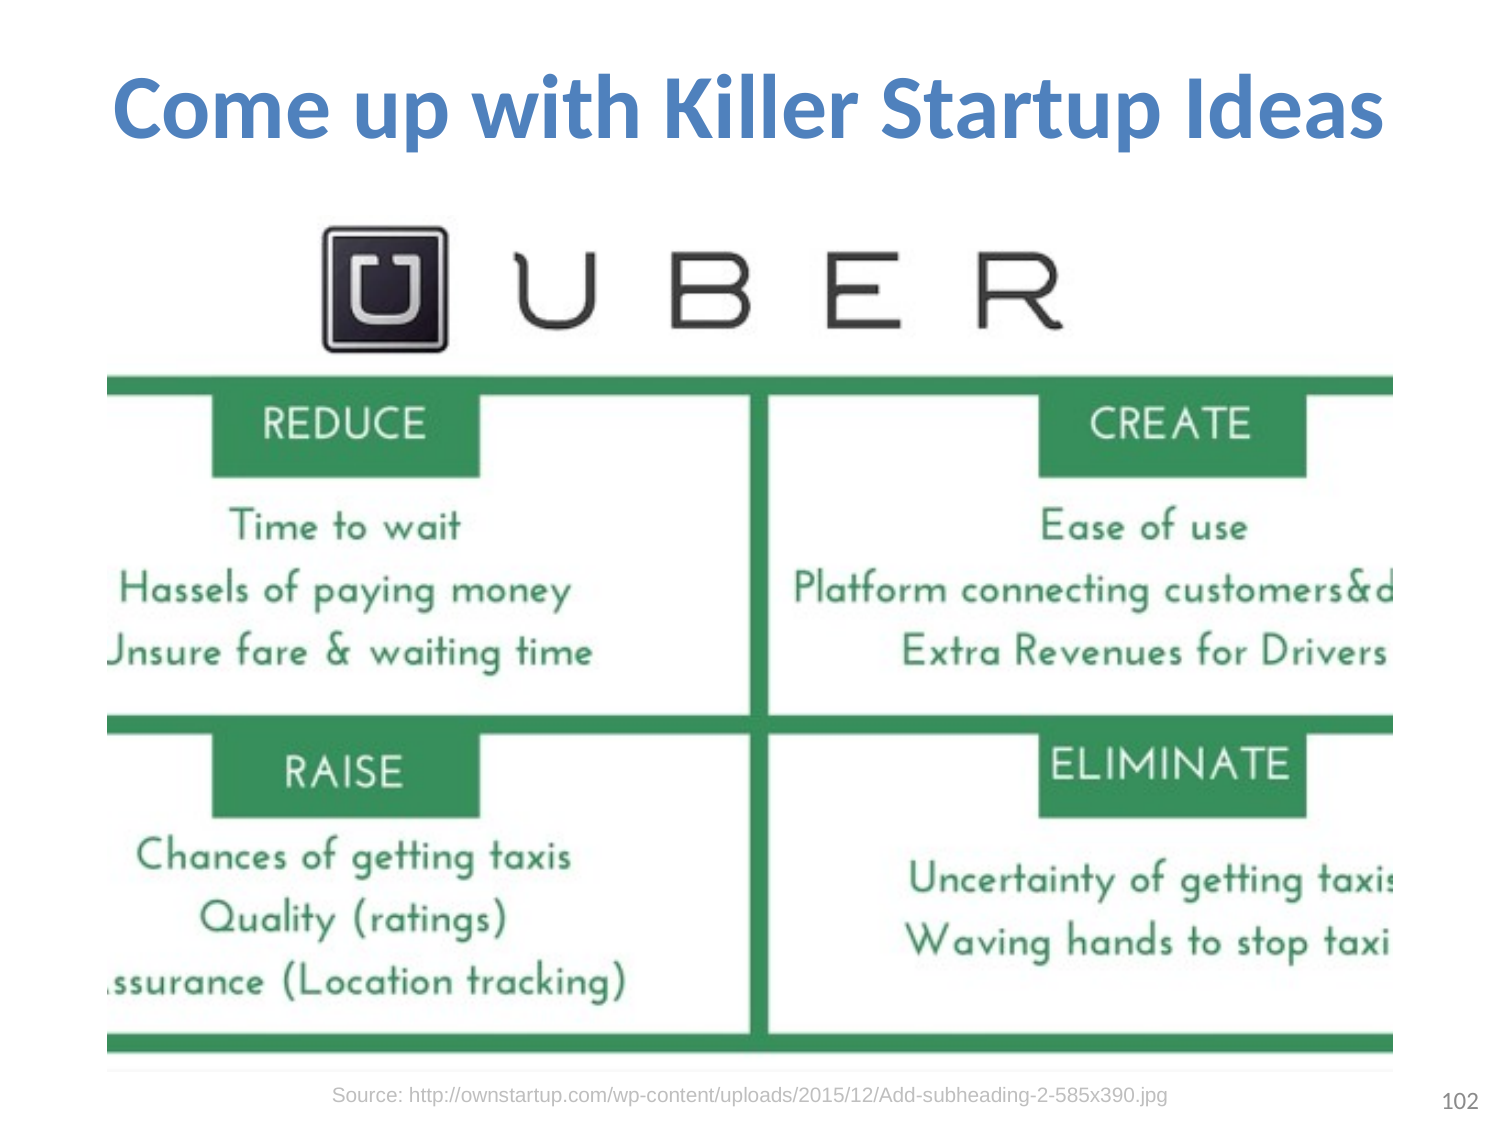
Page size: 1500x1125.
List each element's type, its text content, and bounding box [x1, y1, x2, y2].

text_box Source: http://ownstartup.com/wp-content/uploads/2015/12/Add-subheading-2-585x390.jpg [278, 1080, 1221, 1114]
slide_number 102 [1144, 1069, 1495, 1125]
title Come up with Killer Startup Ideas [75, 45, 1425, 159]
picture [107, 215, 1393, 1073]
